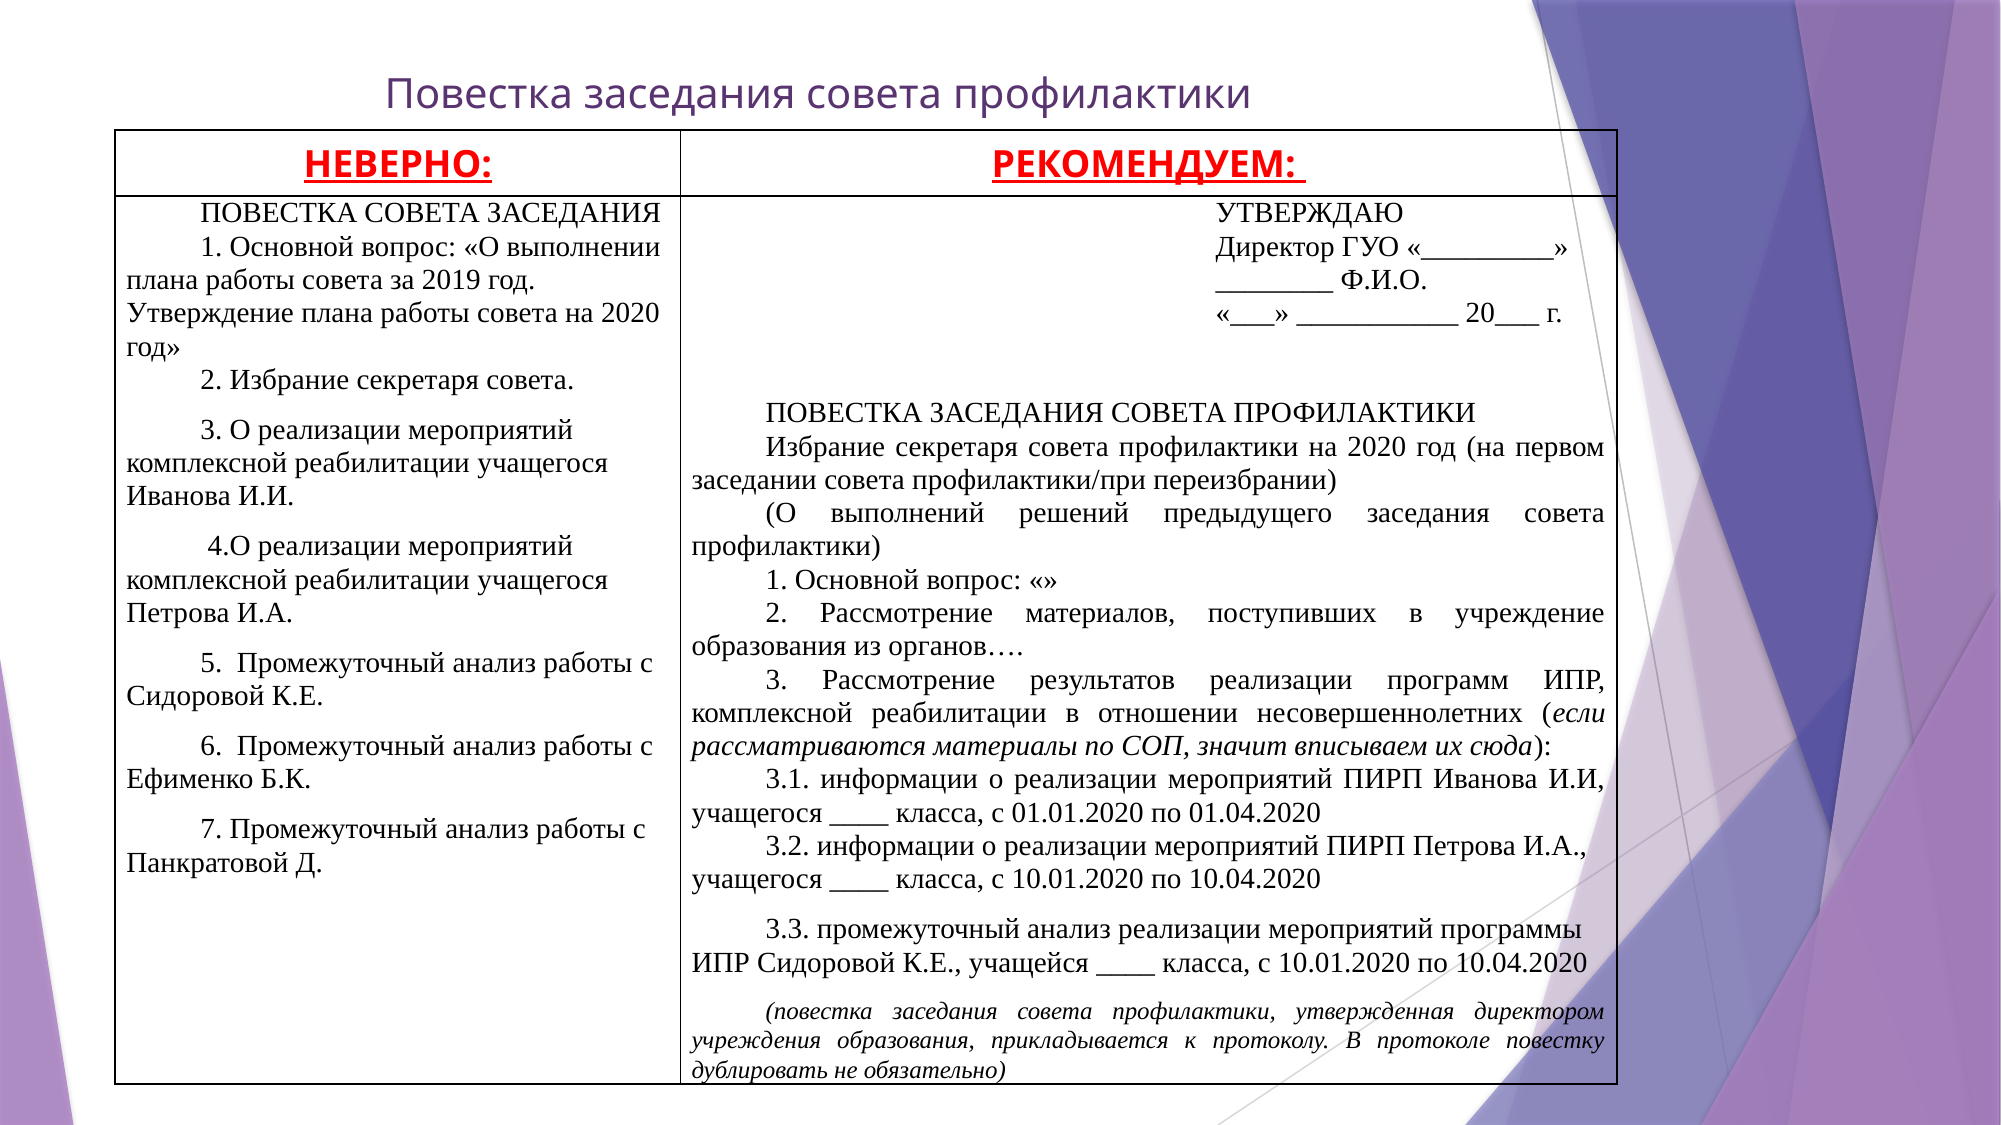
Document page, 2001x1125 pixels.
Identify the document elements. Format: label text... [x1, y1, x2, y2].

table_header НЕВЕРНО: [116, 131, 680, 195]
table_header РЕКОМЕНДУЕМ: [681, 131, 1616, 195]
table_cell ПОВЕСТКА СОВЕТА ЗАСЕДАНИЯ 1. Основной вопрос: «О выполнении плана работы совета за 2019 год. Утверждение плана работы совета на 2020 год» 2. Избрание секретаря совета. 3. О реализации мероприятий комплексной реабилитации учащегося Иванова И.И. 4.О реализации мероприятий комплексной реабилитации учащегося Петрова И.А. 5. Промежуточный анализ работы с Сидоровой К.Е. 6. Промежуточный анализ работы с Ефименко Б.К. 7. Промежуточный анализ работы с Панкратовой Д. [116, 197, 680, 1083]
title Повестка заседания совета профилактики [113, 59, 1524, 108]
table_cell УТВЕРЖДАЮ Директор ГУО «_________» ________ Ф.И.О. «___» ___________ 20___ г. ПОВЕСТКА ЗАСЕДАНИЯ СОВЕТА ПРОФИЛАКТИКИ Избрание секретаря совета профилактики на 2020 год (на первом заседании совета профилактики/при переизбрании) (О выполнений решений предыдущего заседания совета профилактики) 1. Основной вопрос: «» 2. Рассмотрение материалов, поступивших в учреждение образования из органов…. 3. Рассмотрение результатов реализации программ ИПР, комплексной реабилитации в отношении несовершеннолетних (если рассматриваются материалы по СОП, значит вписываем их сюда): 3.1. информации о реализации мероприятий ПИРП Иванова И.И, учащегося ____ класса, с 01.01.2020 по 01.04.2020 3.2. информации о реализации мероприятий ПИРП Петрова И.А., учащегося ____ класса, с 10.01.2020 по 10.04.2020 3.3. промежуточный анализ реализации мероприятий программы ИПР Сидоровой К.Е., учащейся ____ класса, с 10.01.2020 по 10.04.2020 (повестка заседания совета профилактики, утвержденная директором учреждения образования, прикладывается к протоколу. В протоколе повестку дублировать не обязательно) [681, 197, 1616, 1083]
